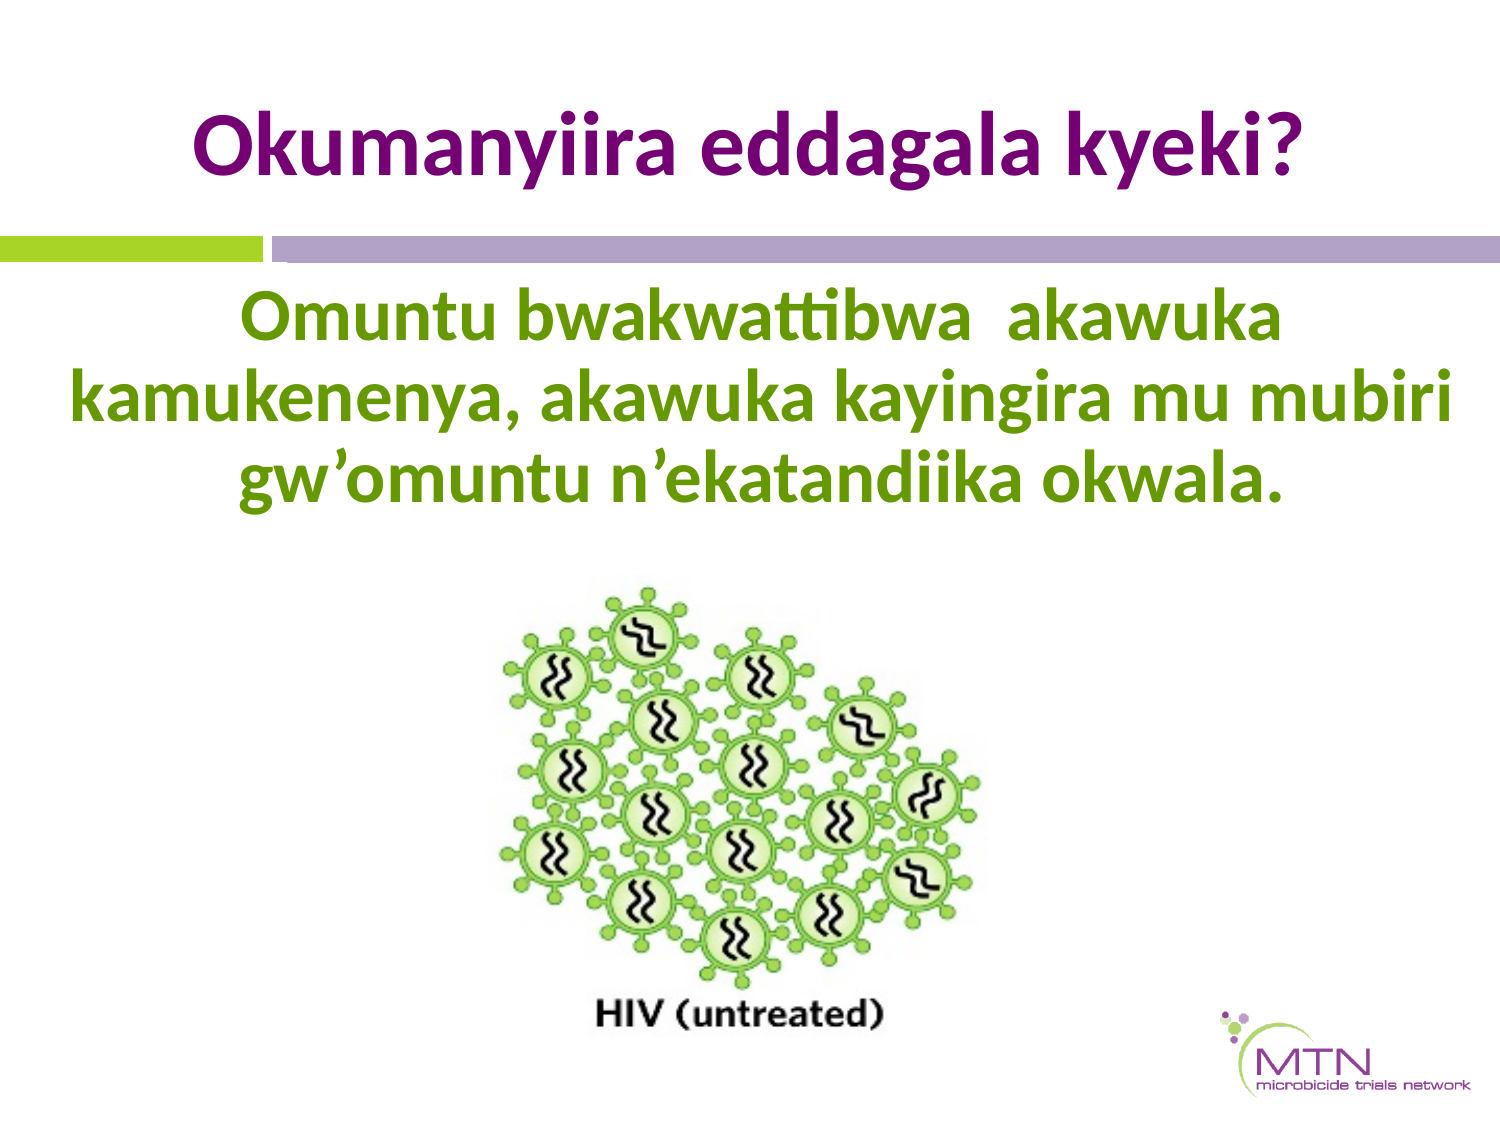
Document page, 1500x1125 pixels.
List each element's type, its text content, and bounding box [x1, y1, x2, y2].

title Okumanyiira eddagala kyeki? [75, 45, 1425, 233]
picture [0, 236, 285, 262]
picture [1220, 1011, 1472, 1099]
text_box [285, 236, 1500, 265]
list Omuntu bwakwattibwa akawuka kamukenenya, akawuka kayingira mu mubiri gw’omuntu n’ekatandiika okwala. [24, 268, 1500, 581]
picture [487, 574, 988, 1042]
